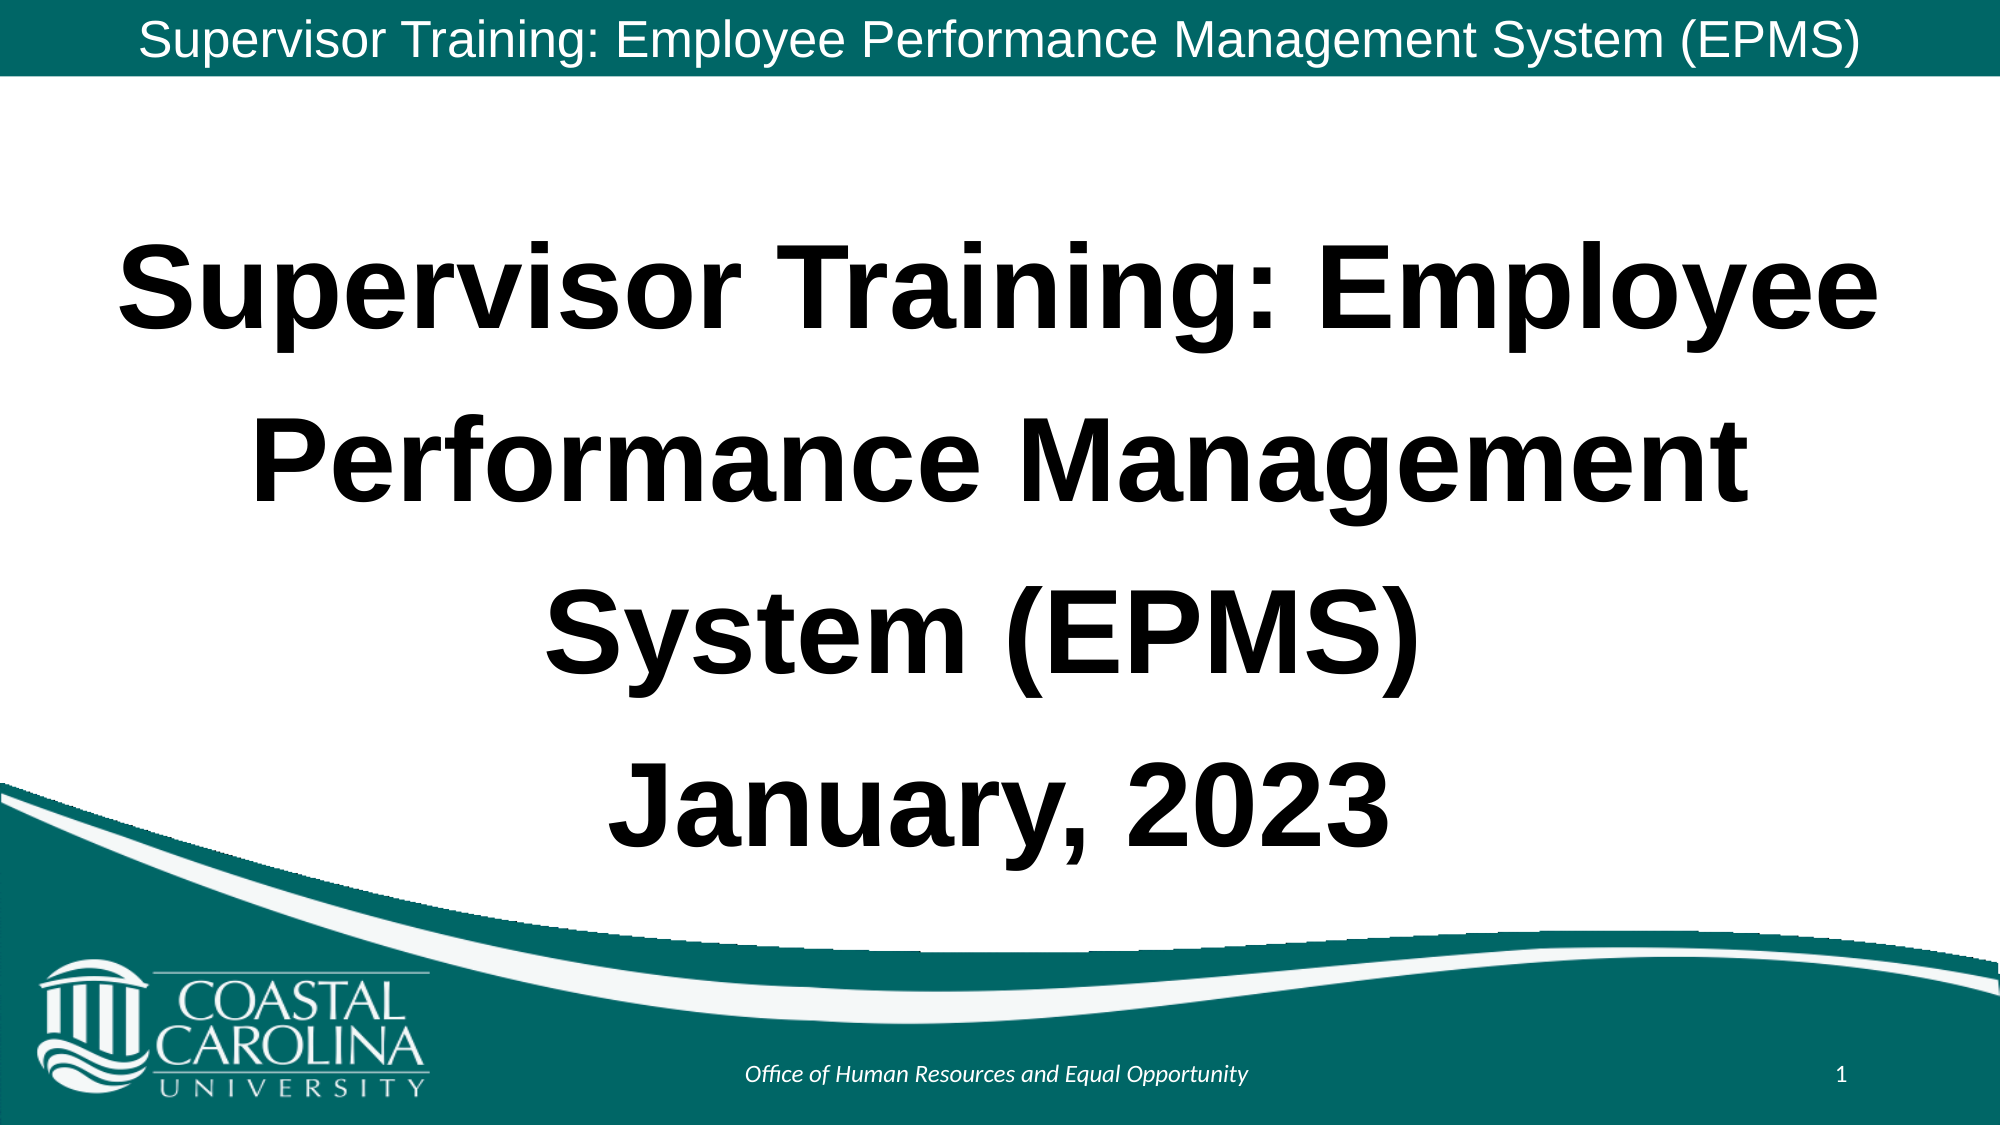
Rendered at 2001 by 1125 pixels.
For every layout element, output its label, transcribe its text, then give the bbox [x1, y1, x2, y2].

title Supervisor Training: Employee Performance Management System (EPMS) [0, 0, 2000, 77]
picture [0, 783, 2000, 1125]
subtitle Supervisor Training: Employee Performance Management System (EPMS) January, 2023 [99, 172, 1901, 783]
